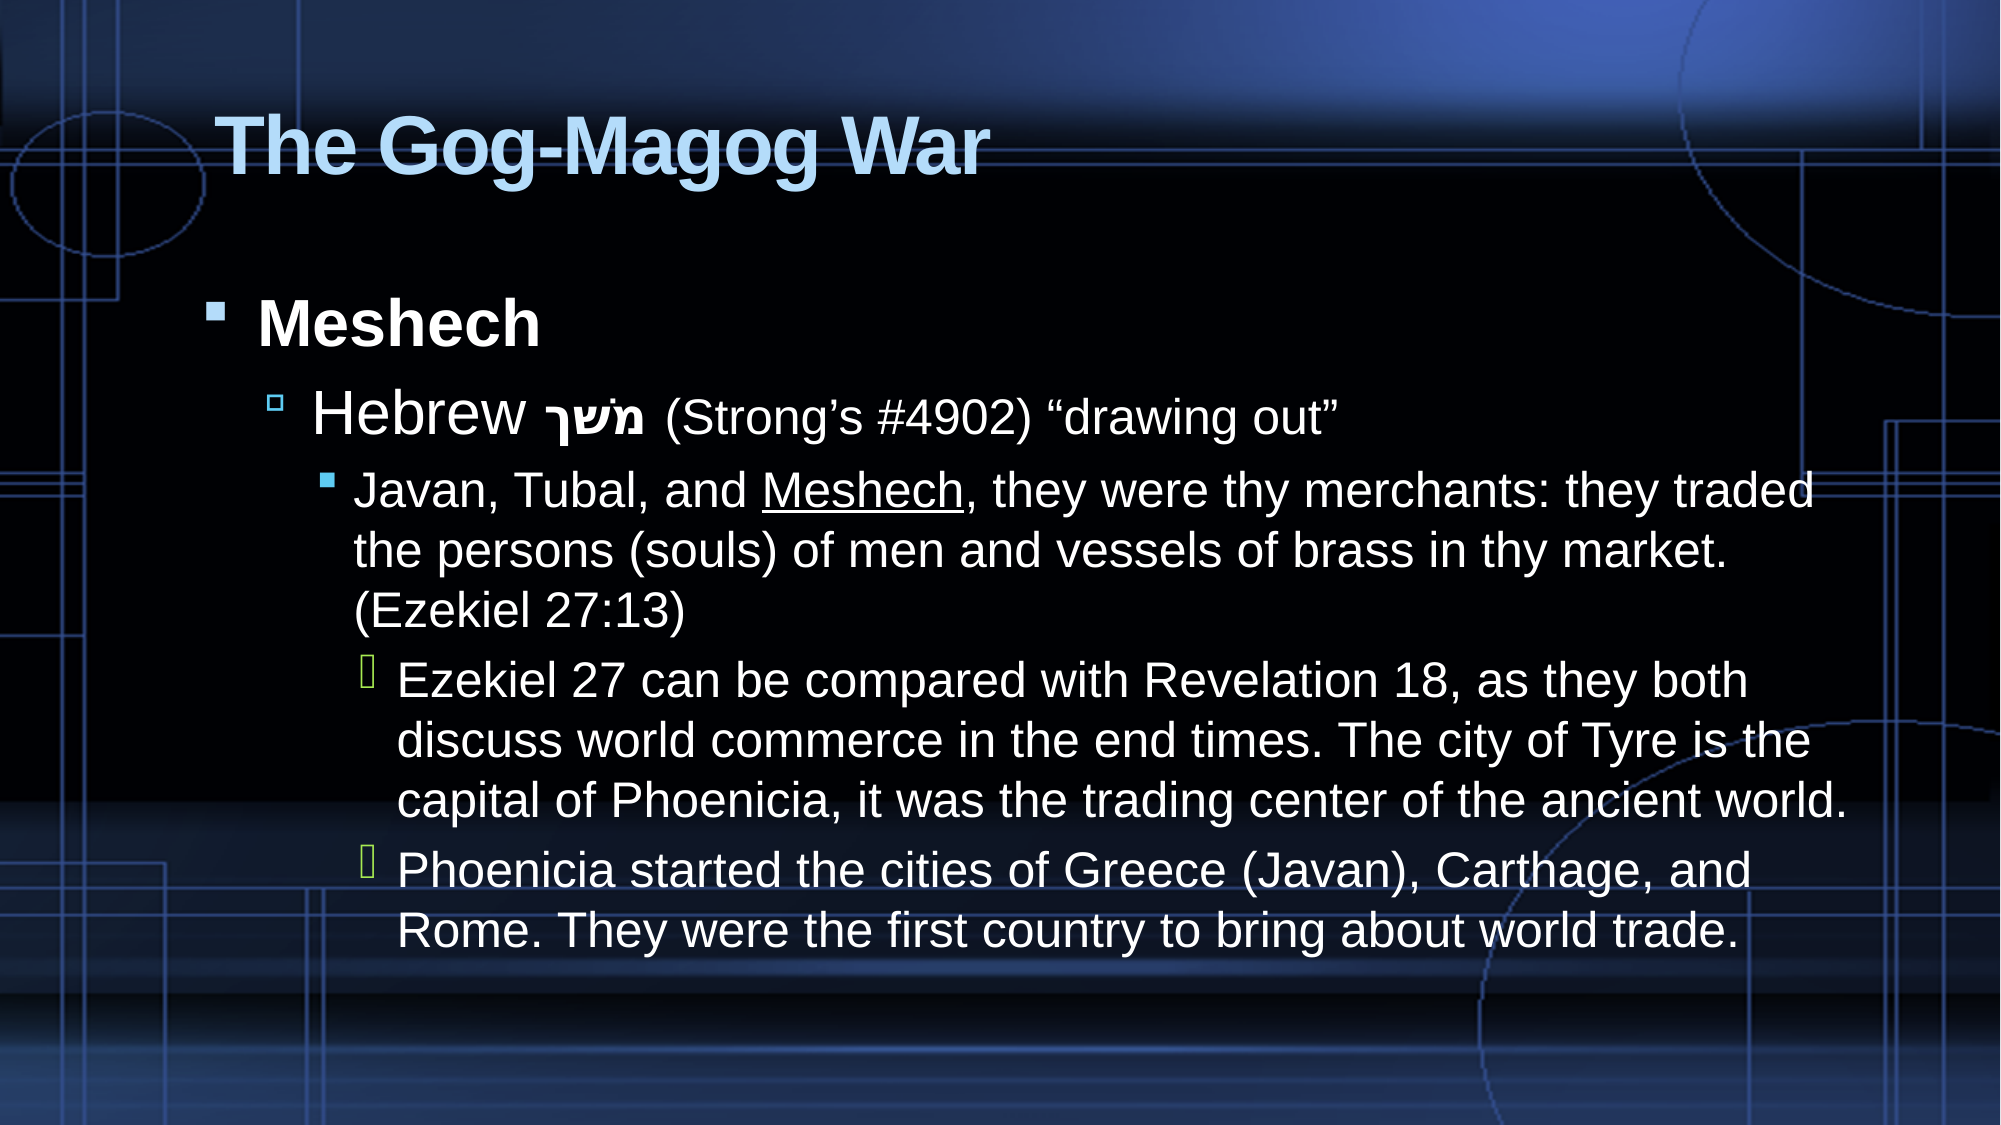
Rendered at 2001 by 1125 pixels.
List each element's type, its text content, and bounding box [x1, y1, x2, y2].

picture [0, 0, 2001, 1125]
title The Gog-Magog War [200, 83, 1900, 234]
list Meshech Hebrew משׁך (Strong’s #4902) “drawing out” Javan, Tubal, and Meshech, they were thy merchants: they traded the persons (souls) of men and vessels of brass in thy market. (Ezekiel 27:13) Ezekiel 27 can be compared with Revelation 18, as they both discuss world commerce in the end times. The city of Tyre is the capital of Phoenicia, it was the trading center of the ancient world. Phoenicia started the cities of Greece (Javan), Carthage, and Rome. They were the first country to bring about world trade. [174, 272, 1881, 977]
